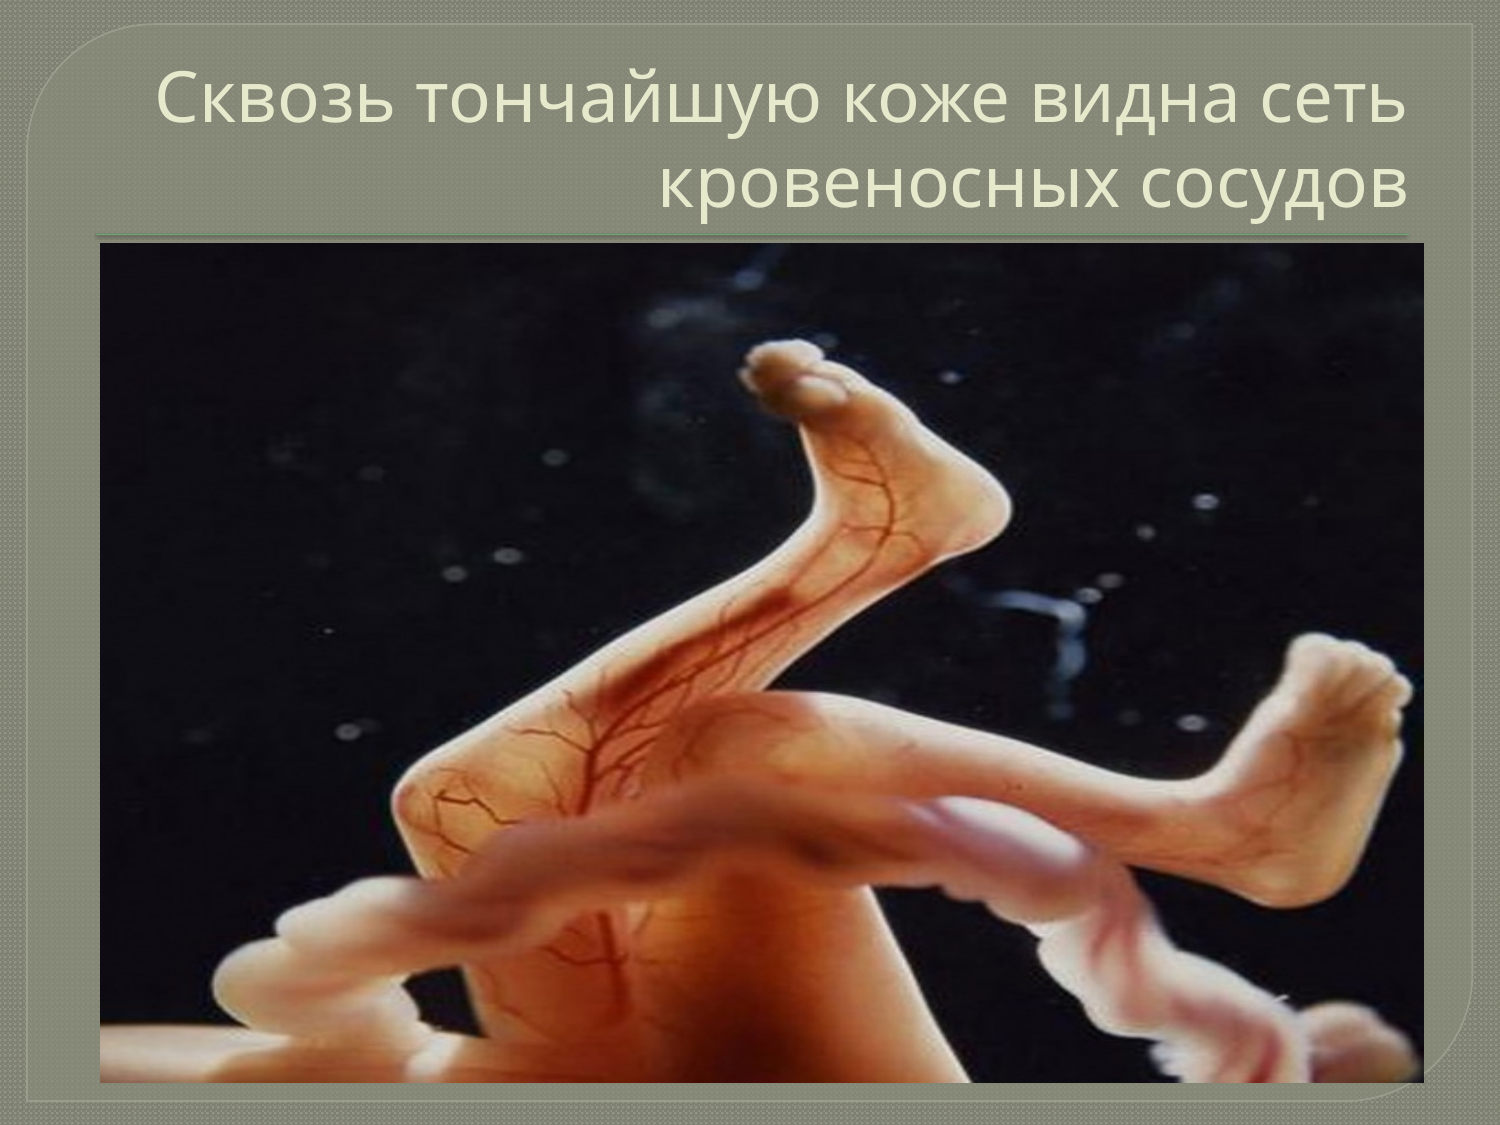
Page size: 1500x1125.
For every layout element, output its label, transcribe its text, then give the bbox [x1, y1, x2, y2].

picture [100, 243, 1424, 1083]
title Сквозь тончайшую коже видна сеть кровеносных сосудов [75, 41, 1425, 230]
